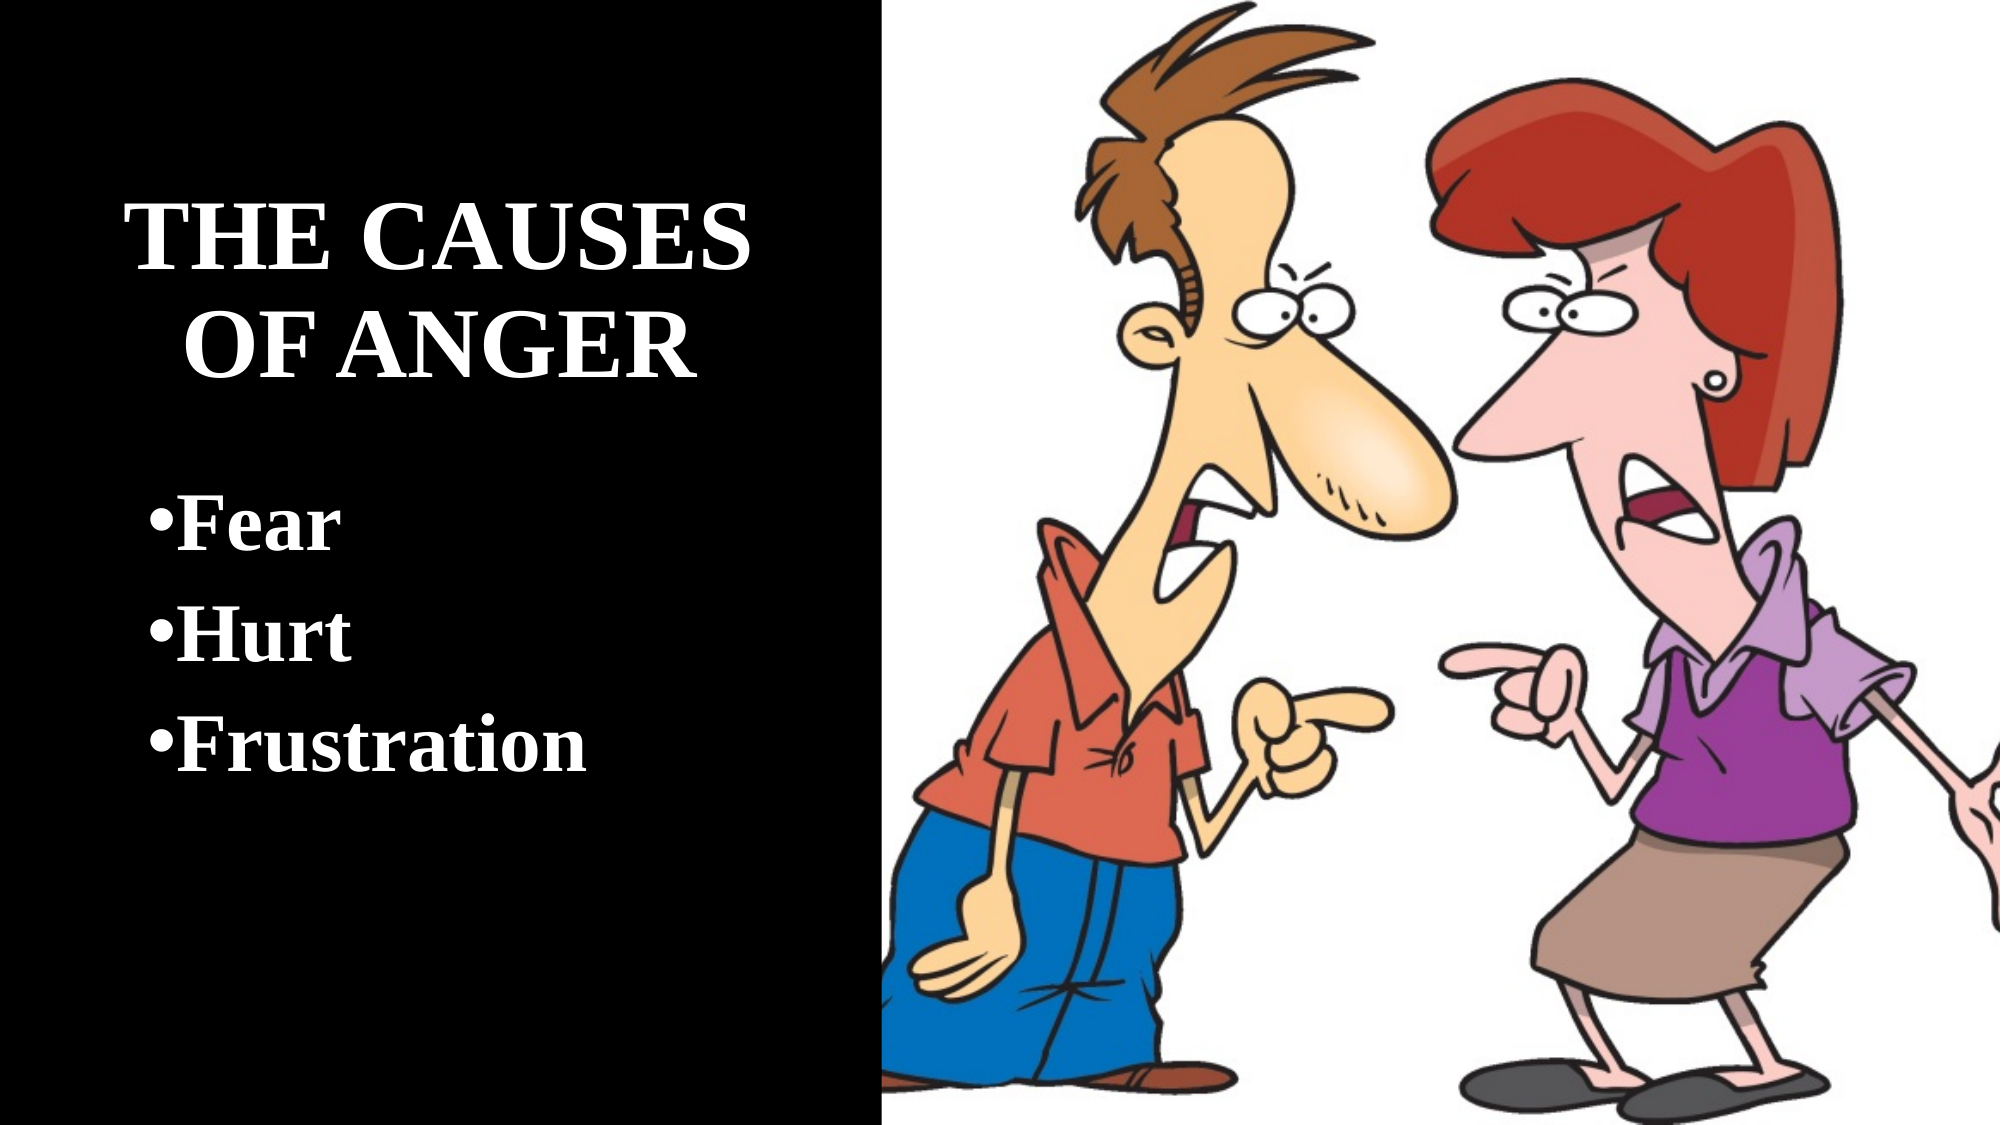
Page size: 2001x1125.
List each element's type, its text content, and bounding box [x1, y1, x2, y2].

list Fear Hurt Frustration [132, 471, 690, 994]
picture [881, 0, 2000, 1125]
title THE CAUSES OF ANGER [49, 182, 829, 400]
